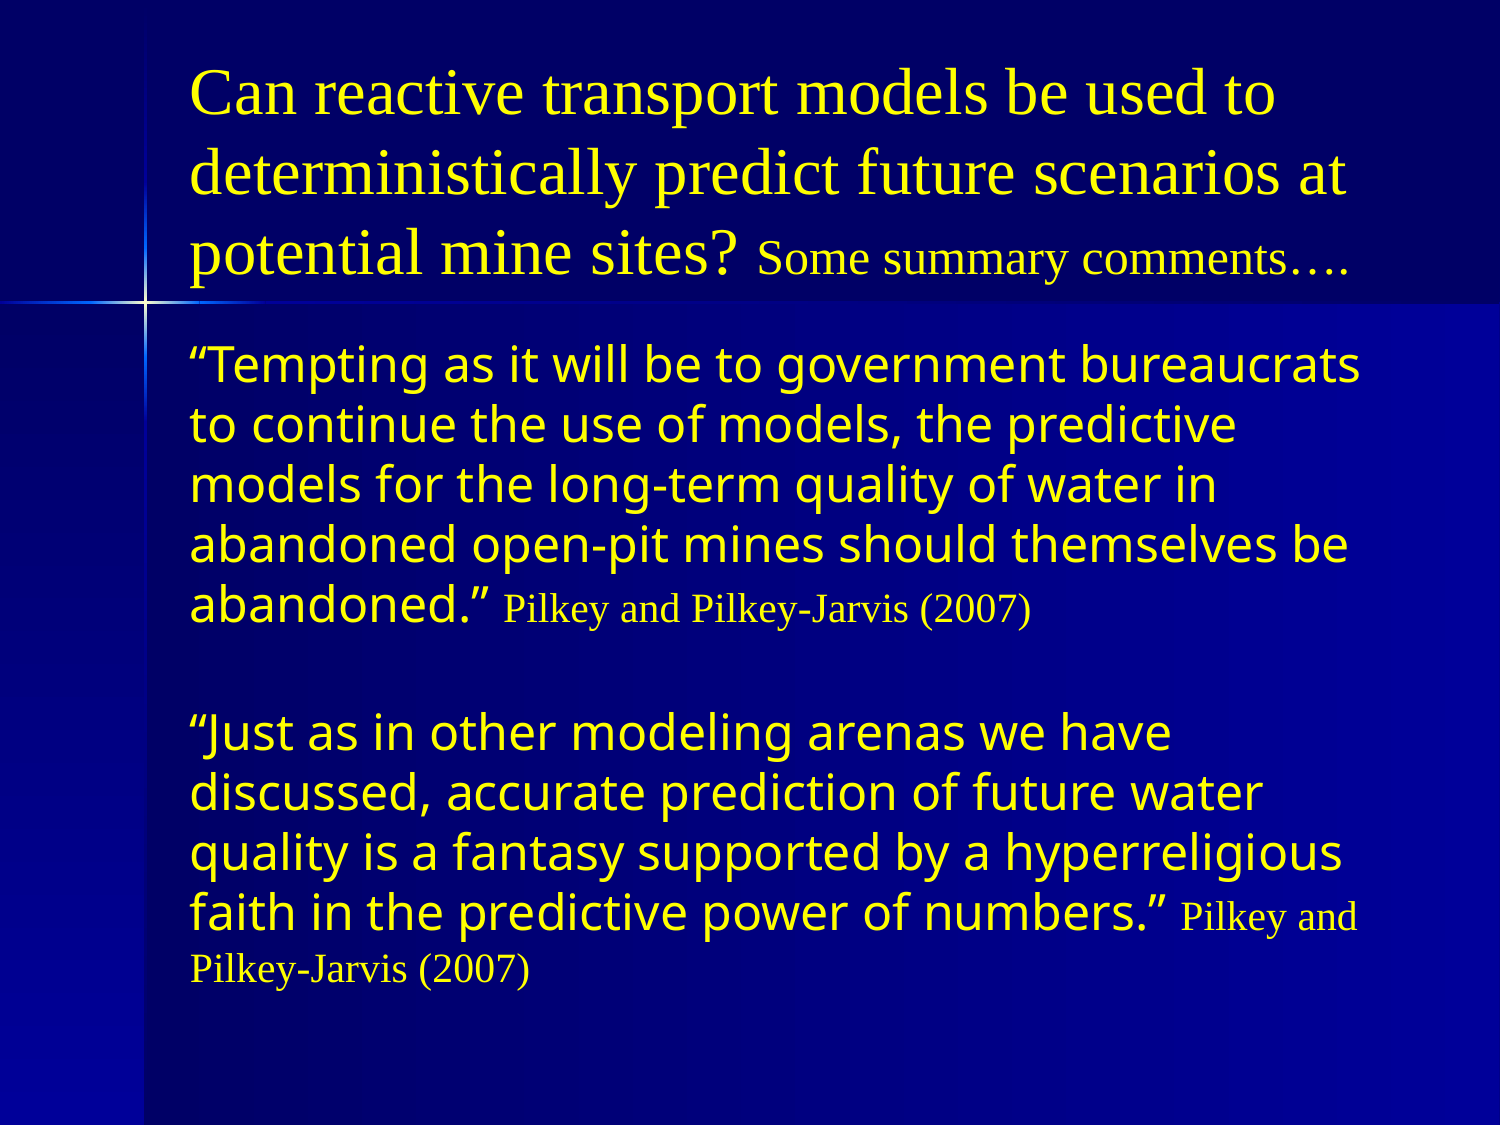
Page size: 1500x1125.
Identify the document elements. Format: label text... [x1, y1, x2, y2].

list “Tempting as it will be to government bureaucrats to continue the use of models, the predictive models for the long-term quality of water in abandoned open-pit mines should themselves be abandoned.” Pilkey and Pilkey-Jarvis (2007) “Just as in other modeling arenas we have discussed, accurate prediction of future water quality is a fantasy supported by a hyperreligious faith in the predictive power of numbers.” Pilkey and Pilkey-Jarvis (2007) [174, 324, 1413, 1076]
title Can reactive transport models be used to deterministically predict future scenarios at potential mine sites? Some summary comments…. [174, 49, 1413, 286]
